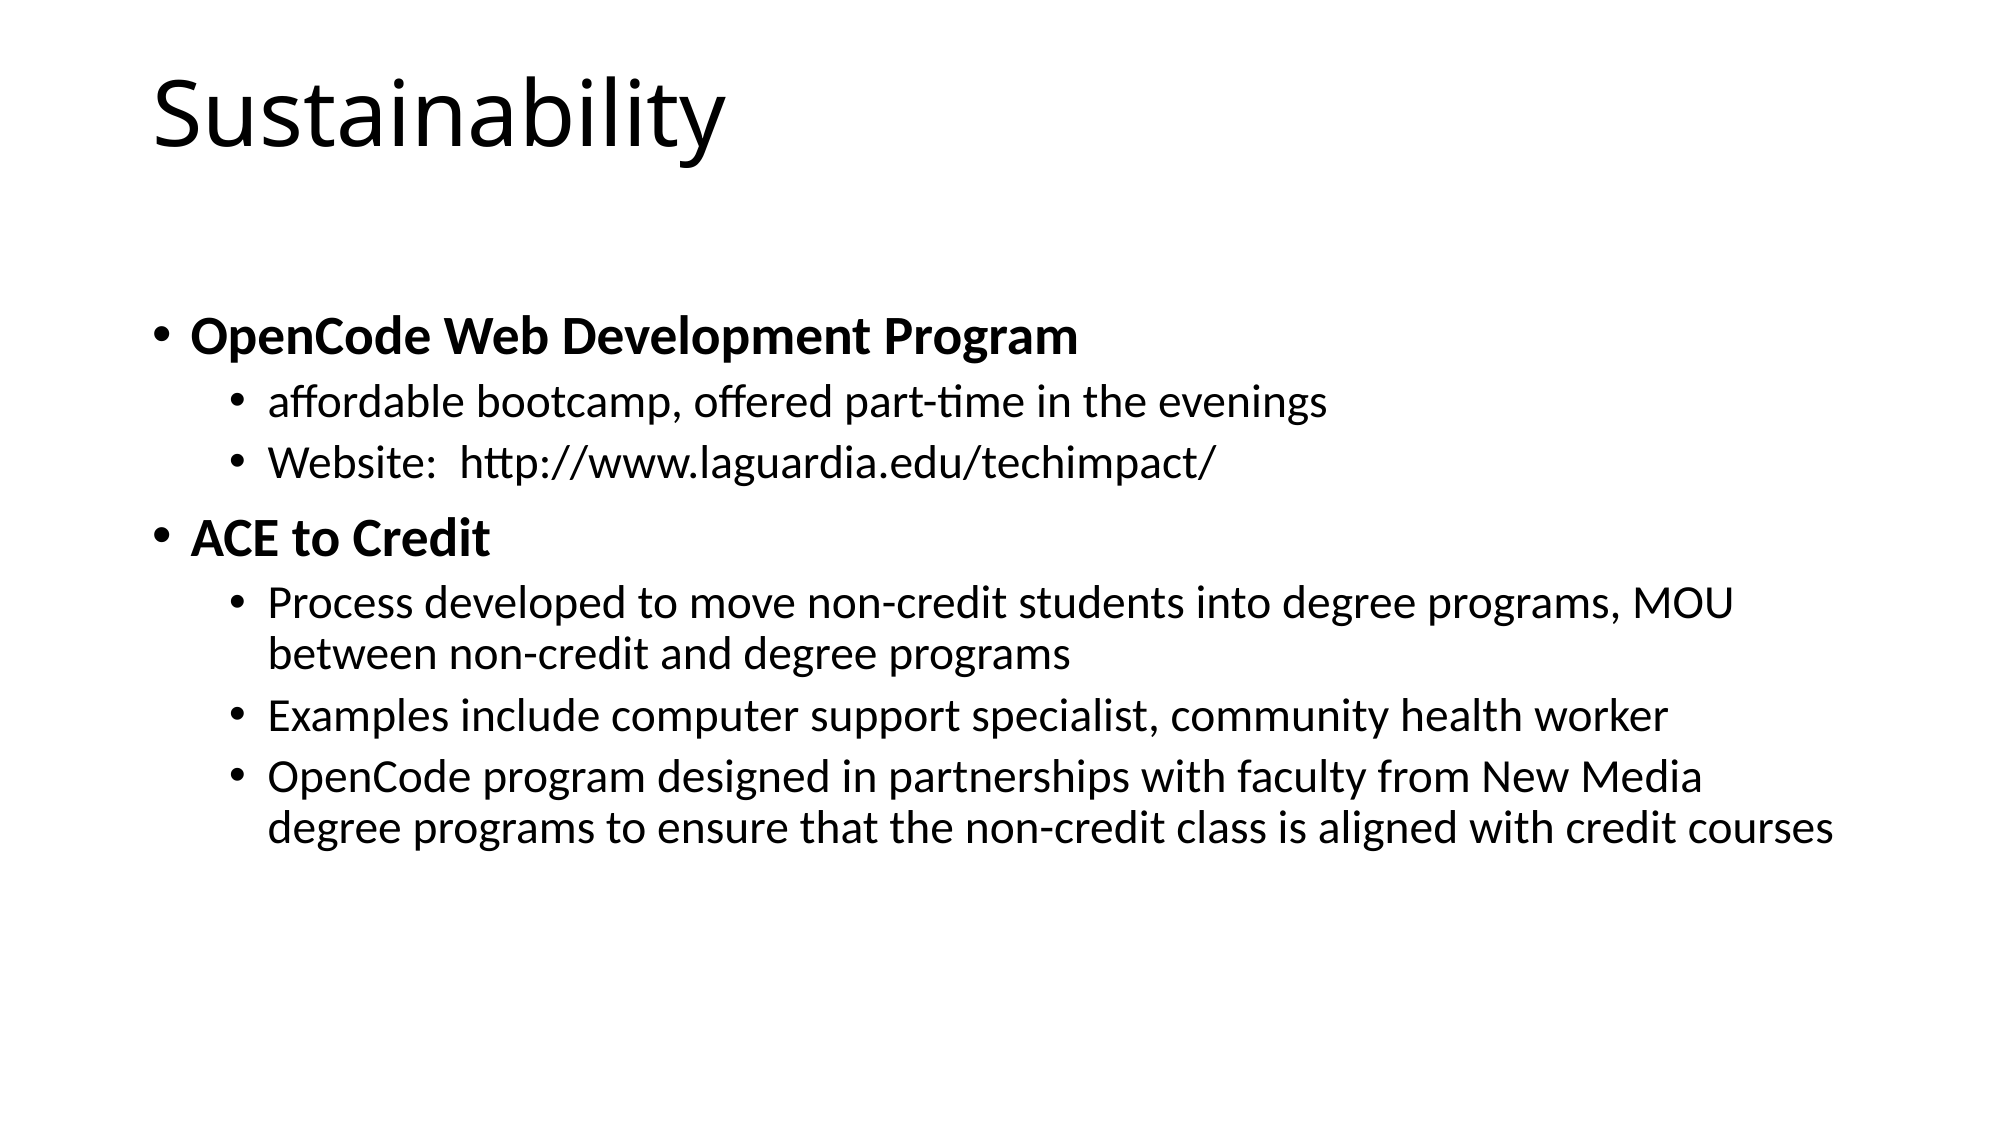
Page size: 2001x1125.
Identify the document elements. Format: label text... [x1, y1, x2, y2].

list OpenCode Web Development Program affordable bootcamp, offered part-time in the evenings Website: http://www.laguardia.edu/techimpact/ ACE to Credit Process developed to move non-credit students into degree programs, MOU between non-credit and degree programs Examples include computer support specialist, community health worker OpenCode program designed in partnerships with faculty from New Media degree programs to ensure that the non-credit class is aligned with credit courses [137, 299, 1863, 1014]
title Sustainability [137, 59, 1863, 278]
